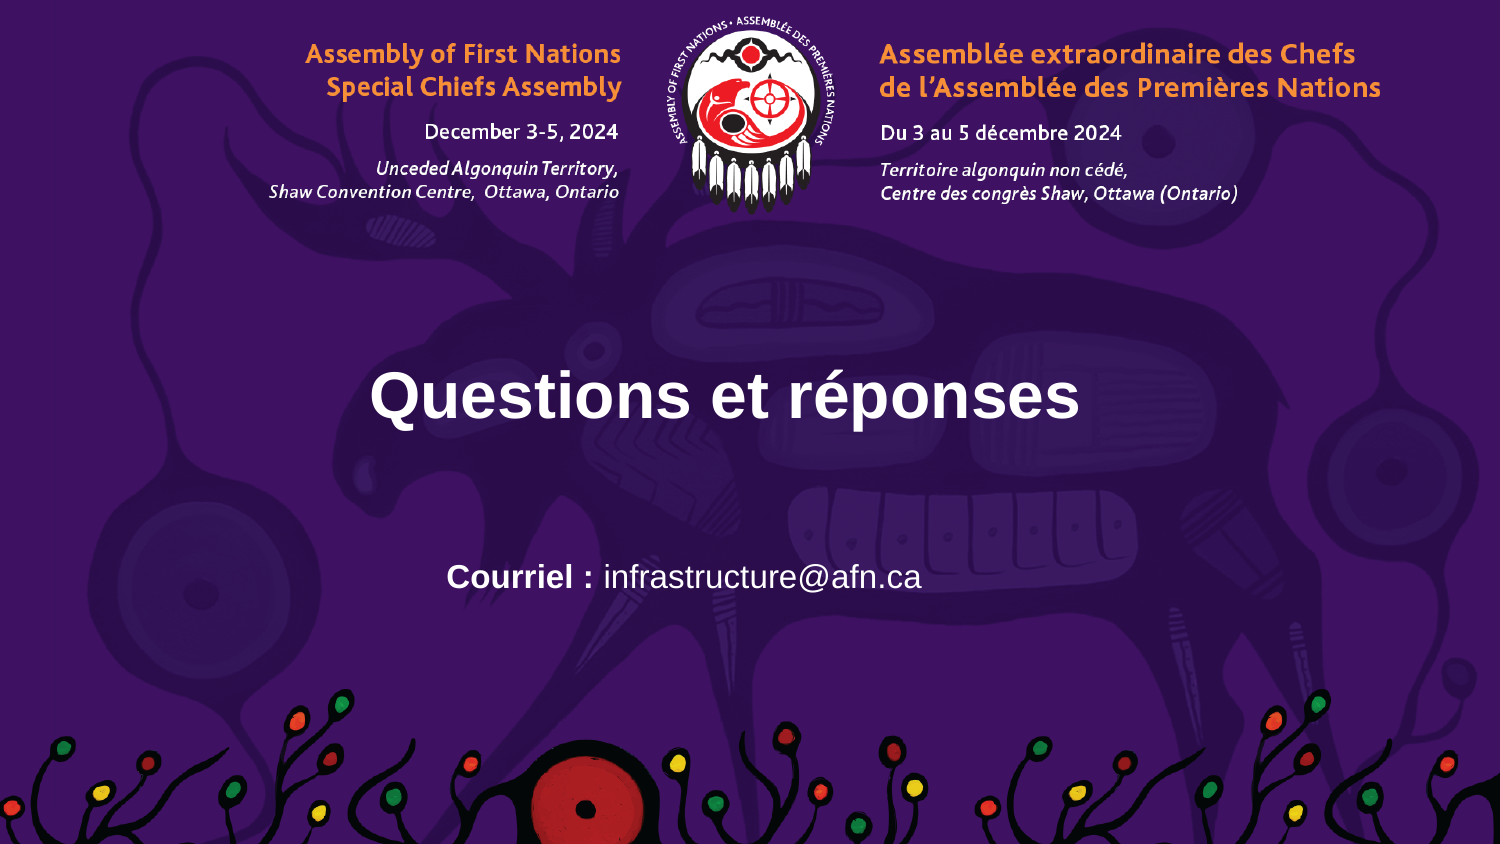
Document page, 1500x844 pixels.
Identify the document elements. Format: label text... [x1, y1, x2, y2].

text_box Questions et réponses [359, 347, 1096, 497]
text_box Courriel : infrastructure@afn.ca [436, 519, 1111, 658]
picture [0, 0, 1500, 844]
